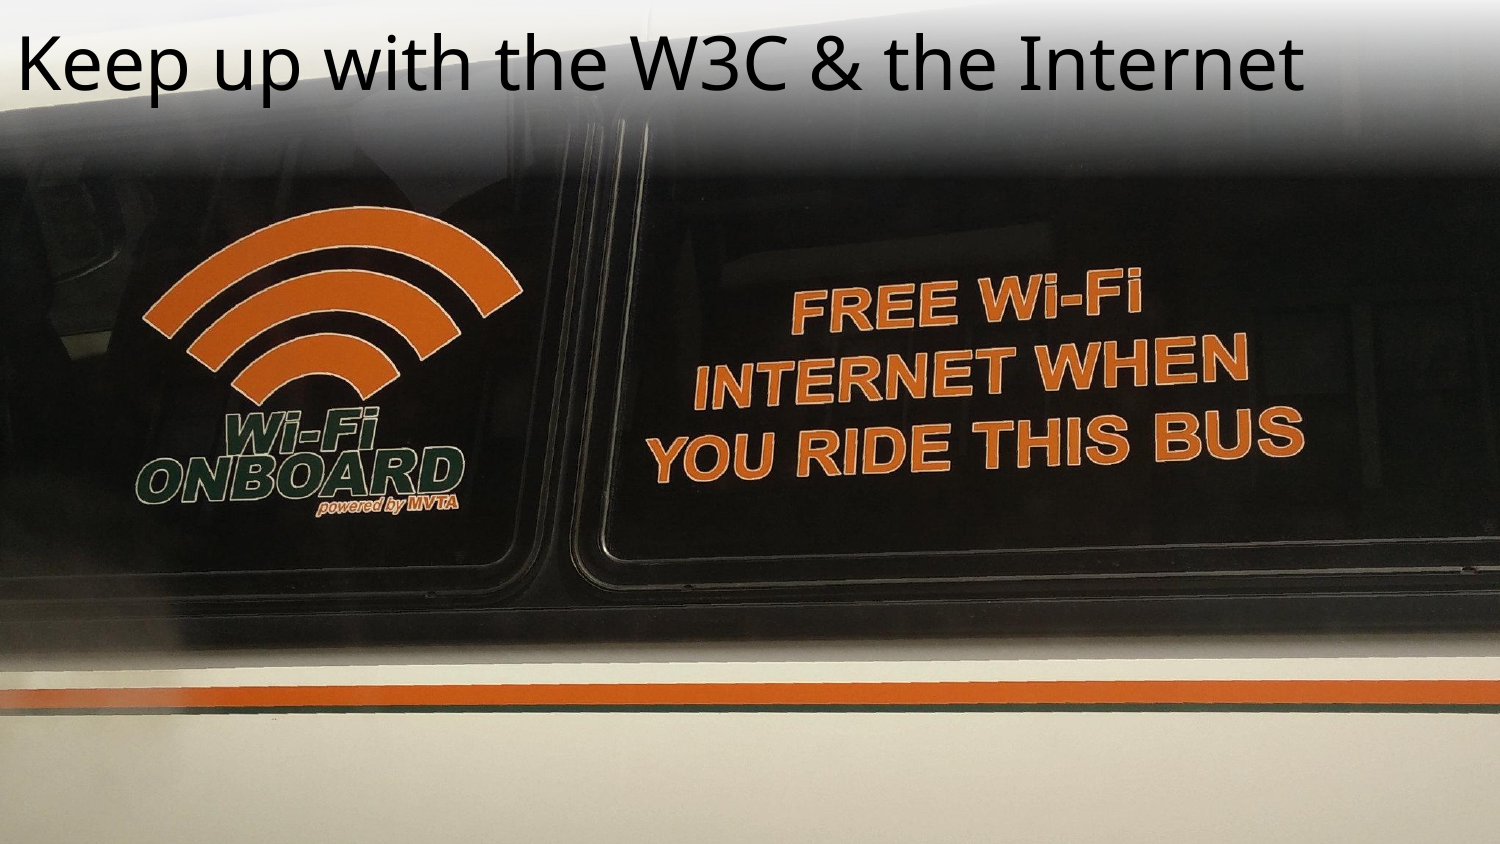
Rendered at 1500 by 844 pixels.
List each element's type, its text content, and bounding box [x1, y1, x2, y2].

picture [0, 180, 1500, 844]
title Keep up with the W3C & the Internet [0, 0, 1500, 180]
